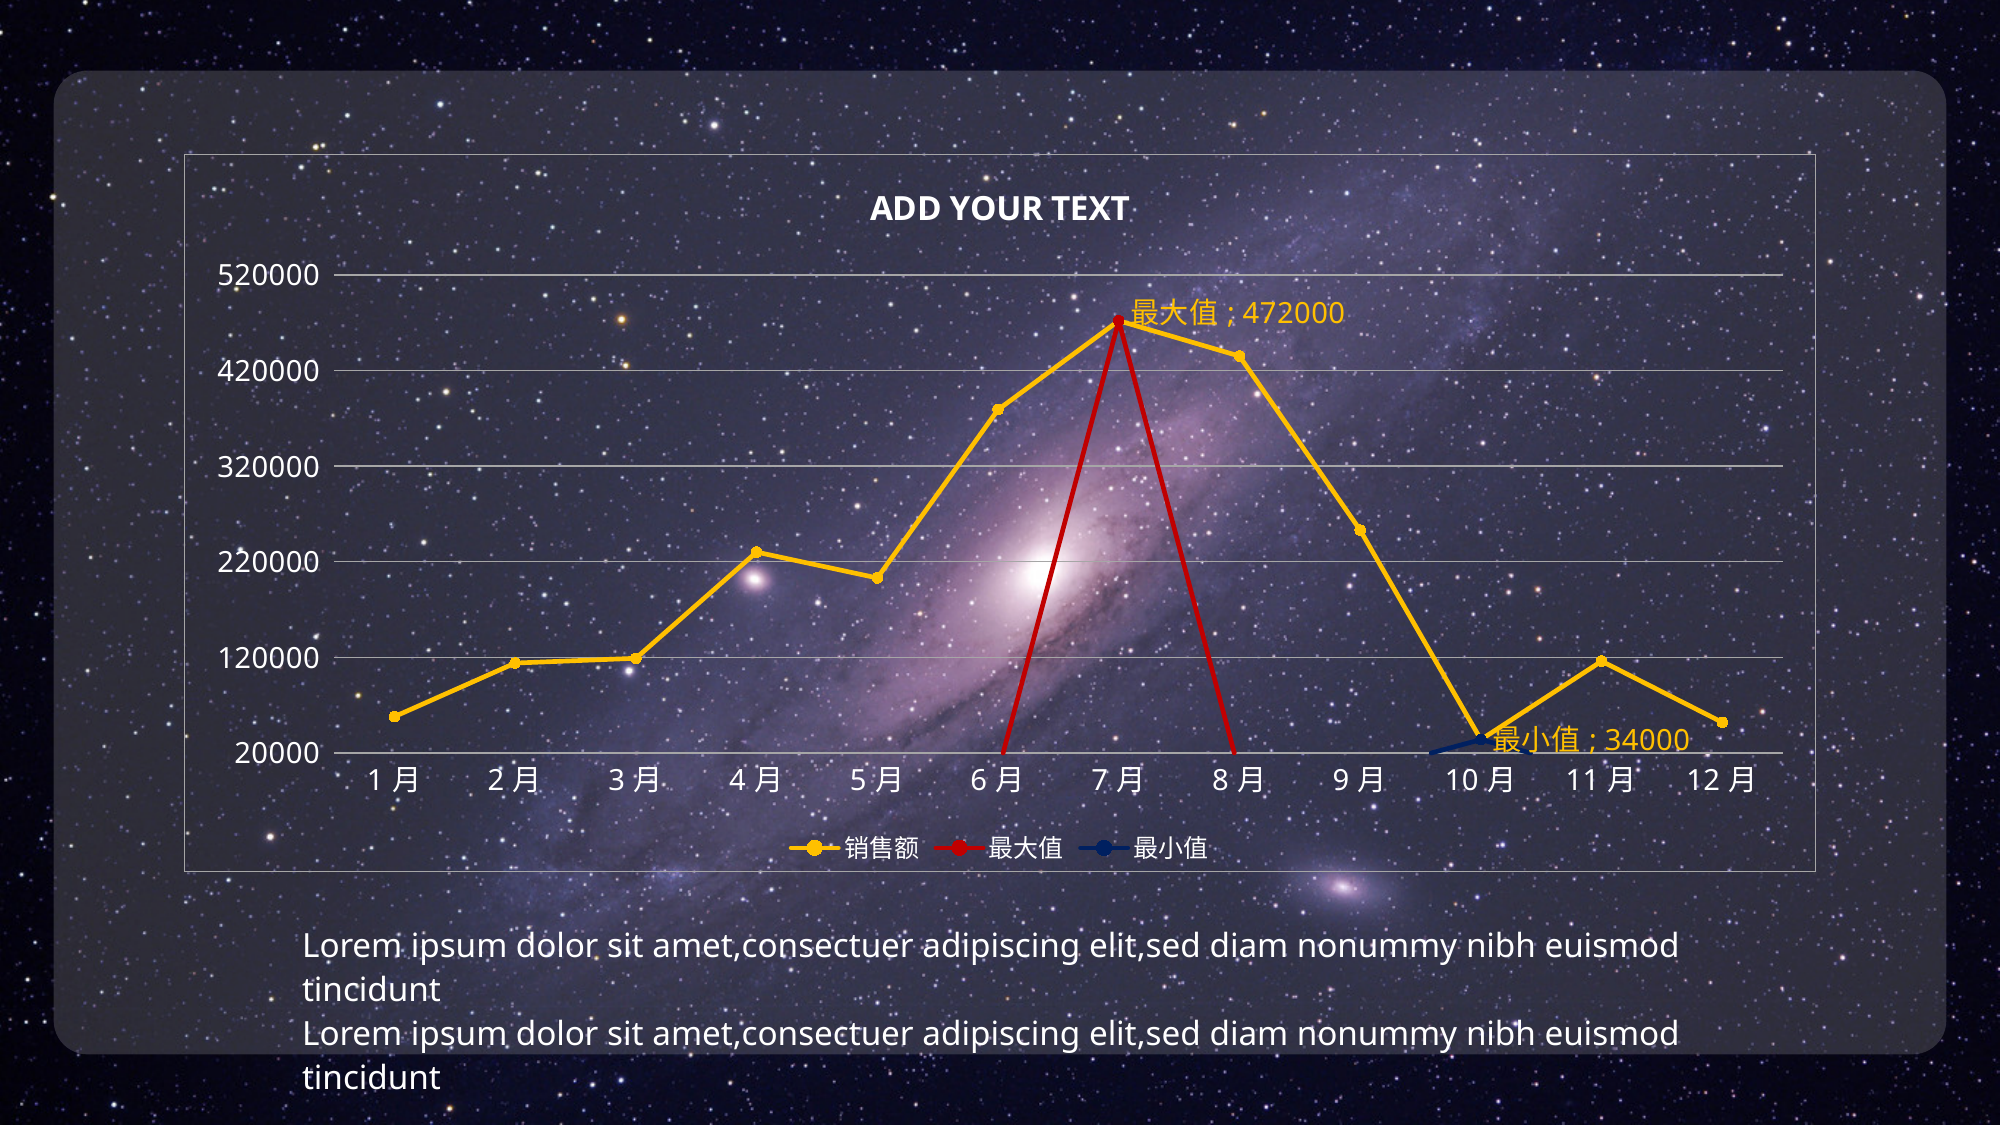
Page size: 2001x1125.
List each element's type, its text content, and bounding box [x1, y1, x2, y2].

chart [184, 154, 1816, 872]
picture [0, 0, 2000, 1125]
text_box 002 [53, 70, 1947, 1055]
text_box Lorem ipsum dolor sit amet,consectuer adipiscing elit,sed diam nonummy nibh euismod tincidunt Lorem ipsum dolor sit amet,consectuer adipiscing elit,sed diam nonummy nibh euismod tincidunt [287, 912, 1842, 1104]
